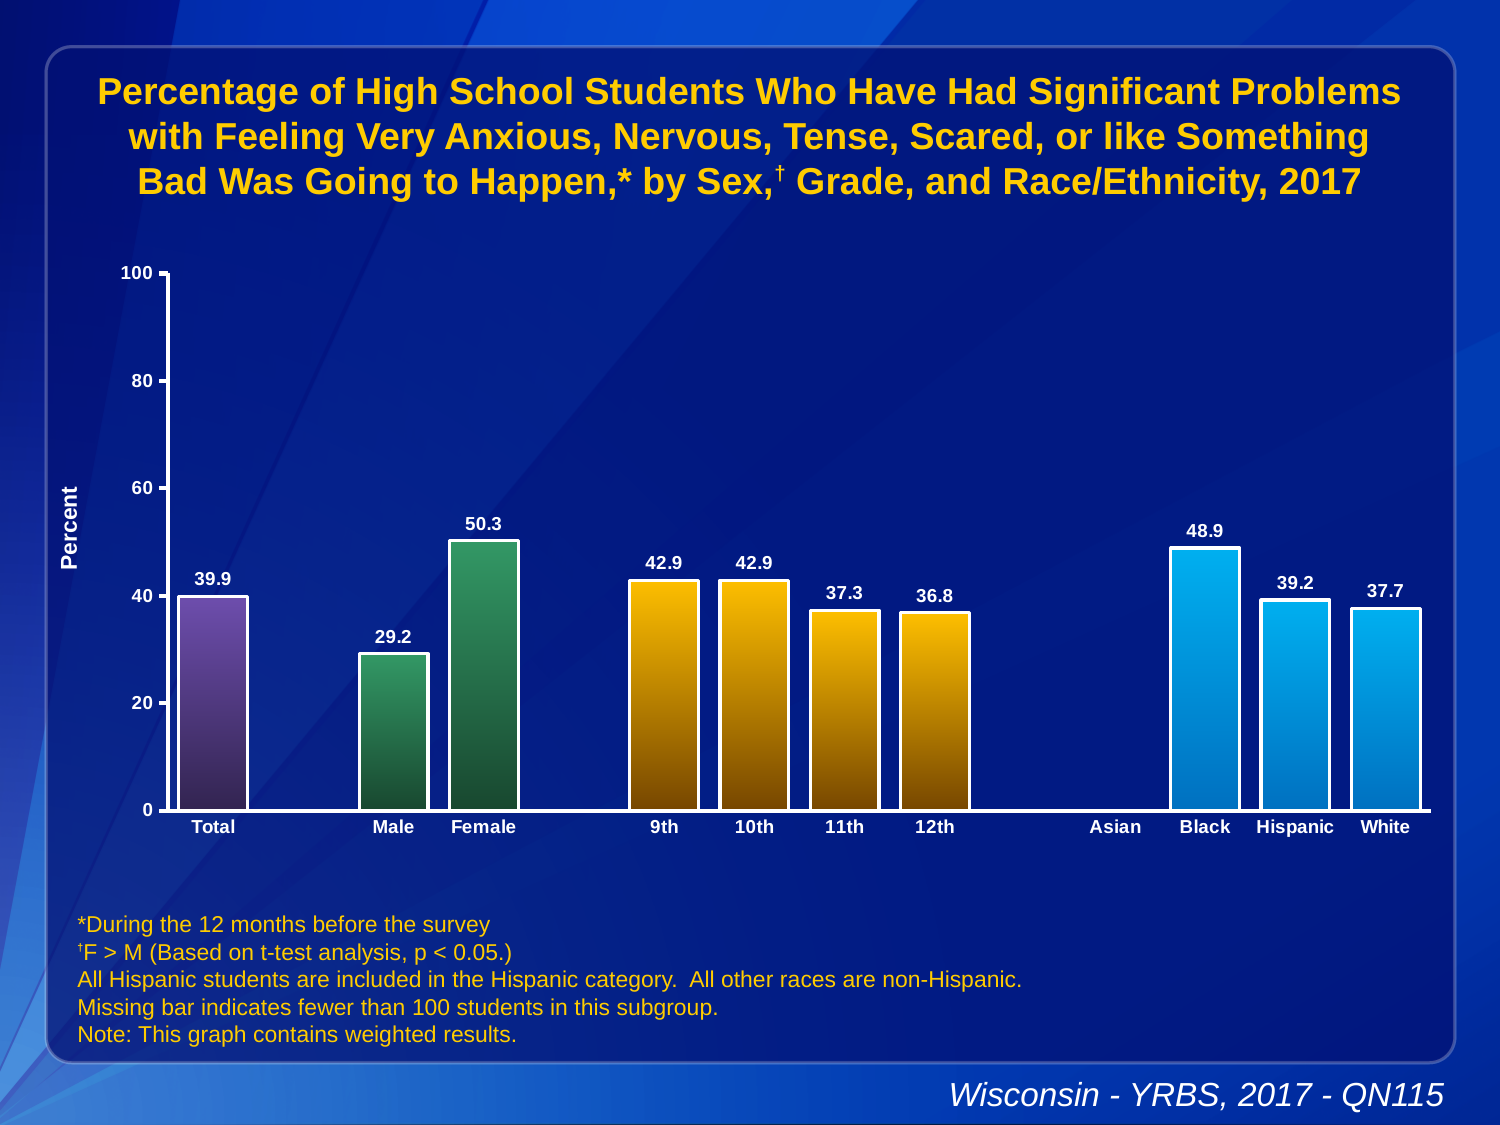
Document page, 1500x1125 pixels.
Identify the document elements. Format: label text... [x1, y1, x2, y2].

text_box Percentage of High School Students Who Have Had Significant Problems with Feeling Very Anxious, Nervous, Tense, Scared, or like Something Bad Was Going to Happen,* by Sex,† Grade, and Race/Ethnicity, 2017 [74, 59, 1425, 210]
picture [0, 0, 1500, 1125]
chart [24, 250, 1460, 851]
text_box Wisconsin - YRBS, 2017 - QN115 [49, 1065, 1460, 1121]
text_box *During the 12 months before the survey †F > M (Based on t-test analysis, p < 0.05.) All Hispanic students are included in the Hispanic category. All other races are non-Hispanic. Missing bar indicates fewer than 100 students in this subgroup. Note: This graph contains weighted results. [62, 902, 1438, 1055]
